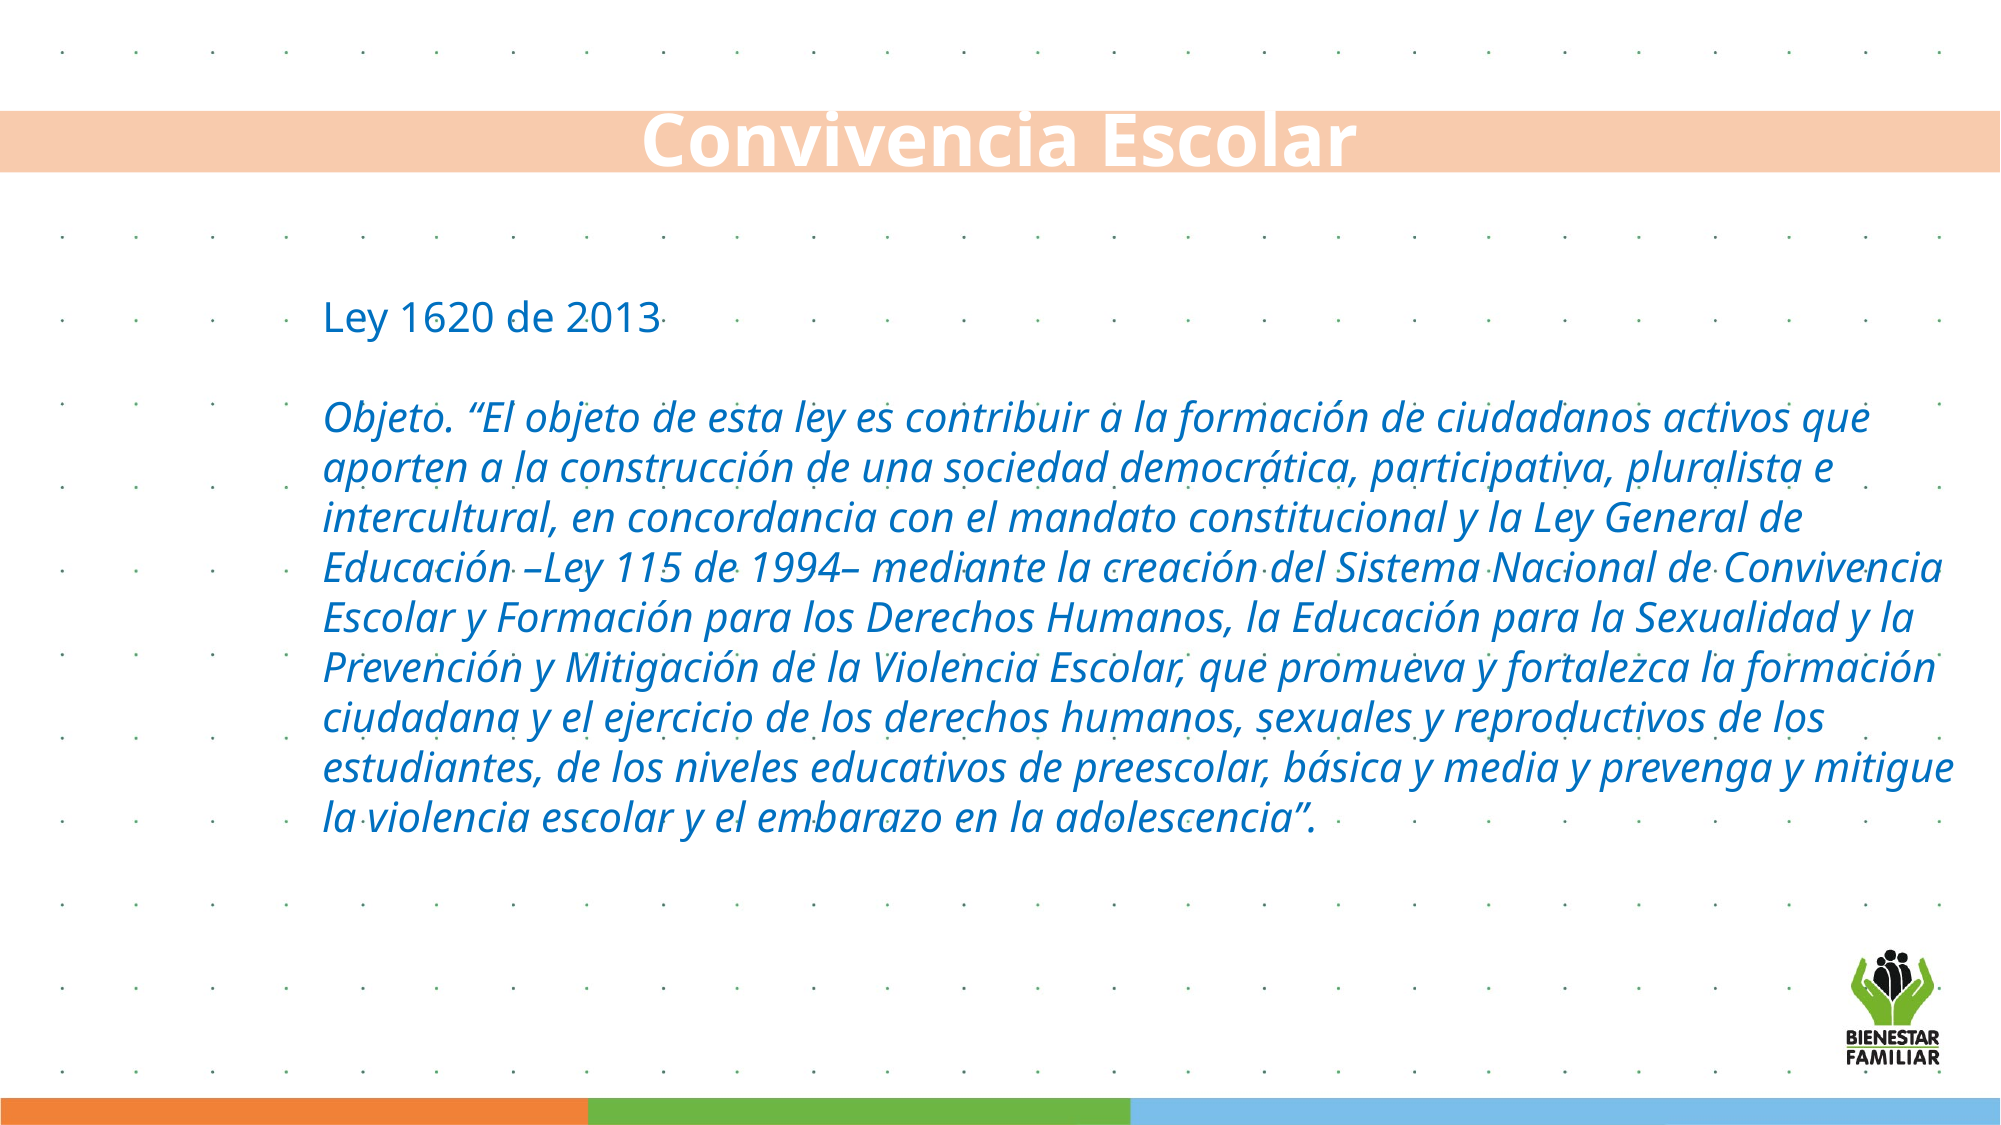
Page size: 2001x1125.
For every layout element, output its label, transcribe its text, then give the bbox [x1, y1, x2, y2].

text_box Ley 1620 de 2013 Objeto. “El objeto de esta ley es contribuir a la formación de ciudadanos activos que aporten a la construcción de una sociedad democrática, participativa, pluralista e intercultural, en concordancia con el mandato constitucional y la Ley General de Educación –Ley 115 de 1994– mediante la creación del Sistema Nacional de Convivencia Escolar y Formación para los Derechos Humanos, la Educación para la Sexualidad y la Prevención y Mitigación de la Violencia Escolar, que promueva y fortalezca la formación ciudadana y el ejercicio de los derechos humanos, sexuales y reproductivos de los estudiantes, de los niveles educativos de preescolar, básica y media y prevenga y mitigue la violencia escolar y el embarazo en la adolescencia”. [0, 0, 2000, 86]
picture [0, 0, 2001, 1125]
text_box Convivencia Escolar [0, 86, 2000, 189]
text_box Ley 1620 de 2013 Objeto. “El objeto de esta ley es contribuir a la formación de ciudadanos activos que aporten a la construcción de una sociedad democrática, participativa, pluralista e intercultural, en concordancia con el mandato constitucional y la Ley General de Educación –Ley 115 de 1994– mediante la creación del Sistema Nacional de Convivencia Escolar y Formación para los Derechos Humanos, la Educación para la Sexualidad y la Prevención y Mitigación de la Violencia Escolar, que promueva y fortalezca la formación ciudadana y el ejercicio de los derechos humanos, sexuales y reproductivos de los estudiantes, de los niveles educativos de preescolar, básica y media y prevenga y mitigue la violencia escolar y el embarazo en la adolescencia”. [0, 189, 2000, 1105]
